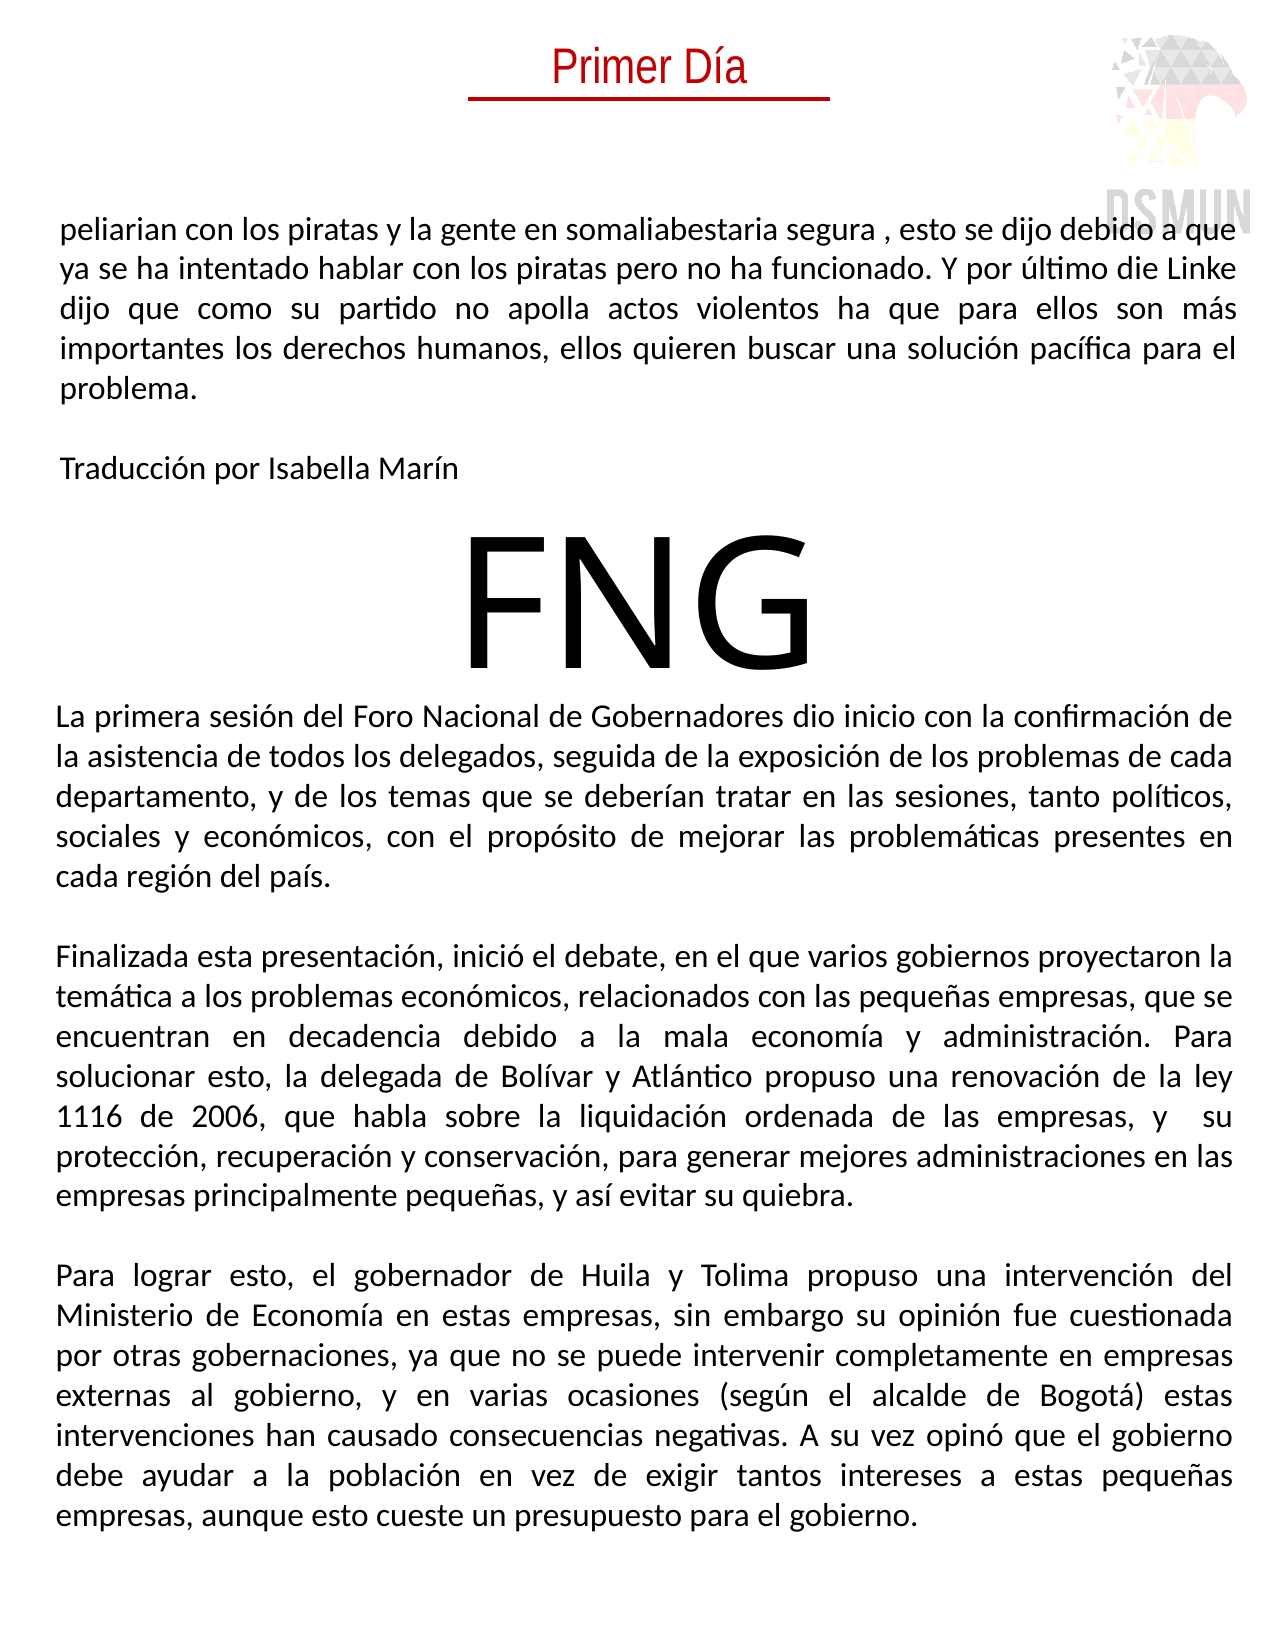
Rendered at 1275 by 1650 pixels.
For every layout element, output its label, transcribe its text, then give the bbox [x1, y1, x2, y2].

text_box peliarian con los piratas y la gente en somaliabestaria segura , esto se dijo debido a que ya se ha intentado hablar con los piratas pero no ha funcionado. Y por último die Linke dijo que como su partido no apolla actos violentos ha que para ellos son más importantes los derechos humanos, ellos quieren buscar una solución pacífica para el problema. Traducción por Isabella Marín [44, 199, 1254, 477]
text_box La primera sesión del Foro Nacional de Gobernadores dio inicio con la confirmación de la asistencia de todos los delegados, seguida de la exposición de los problemas de cada departamento, y de los temas que se deberían tratar en las sesiones, tanto políticos, sociales y económicos, con el propósito de mejorar las problemáticas presentes en cada región del país. Finalizada esta presentación, inició el debate, en el que varios gobiernos proyectaron la temática a los problemas económicos, relacionados con las pequeñas empresas, que se encuentran en decadencia debido a la mala economía y administración. Para solucionar esto, la delegada de Bolívar y Atlántico propuso una renovación de la ley 1116 de 2006, que habla sobre la liquidación ordenada de las empresas, y su protección, recuperación y conservación, para generar mejores administraciones en las empresas principalmente pequeñas, y así evitar su quiebra. Para lograr esto, el gobernador de Huila y Tolima propuso una intervención del Ministerio de Economía en estas empresas, sin embargo su opinión fue cuestionada por otras gobernaciones, ya que no se puede intervenir completamente en empresas externas al gobierno, y en varias ocasiones (según el alcalde de Bogotá) estas intervenciones han causado consecuencias negativas. A su vez opinó que el gobierno debe ayudar a la población en vez de exigir tantos intereses a estas pequeñas empresas, aunque esto cueste un presupuesto para el gobierno. [40, 687, 1250, 1581]
text_box Primer Día [411, 27, 887, 135]
text_box FNG [0, 477, 1275, 707]
picture [1107, 35, 1250, 234]
